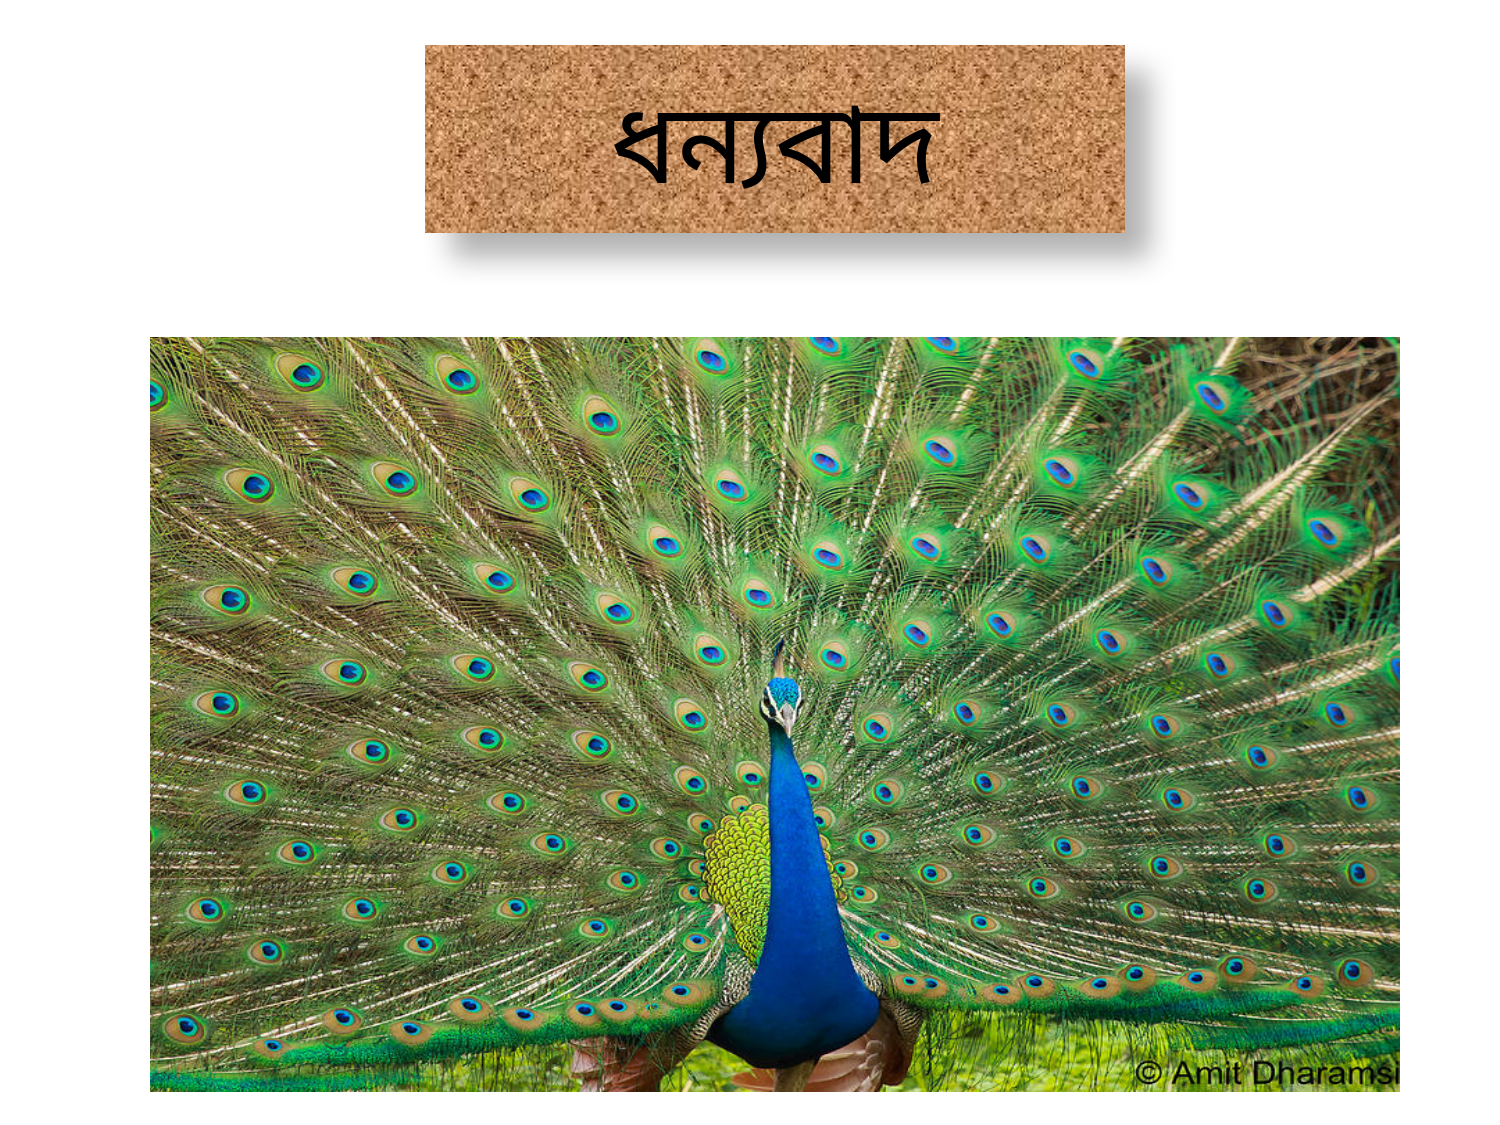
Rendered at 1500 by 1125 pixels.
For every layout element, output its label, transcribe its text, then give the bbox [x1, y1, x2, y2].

title ধন্যবাদ [425, 45, 1125, 233]
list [149, 337, 1401, 1092]
